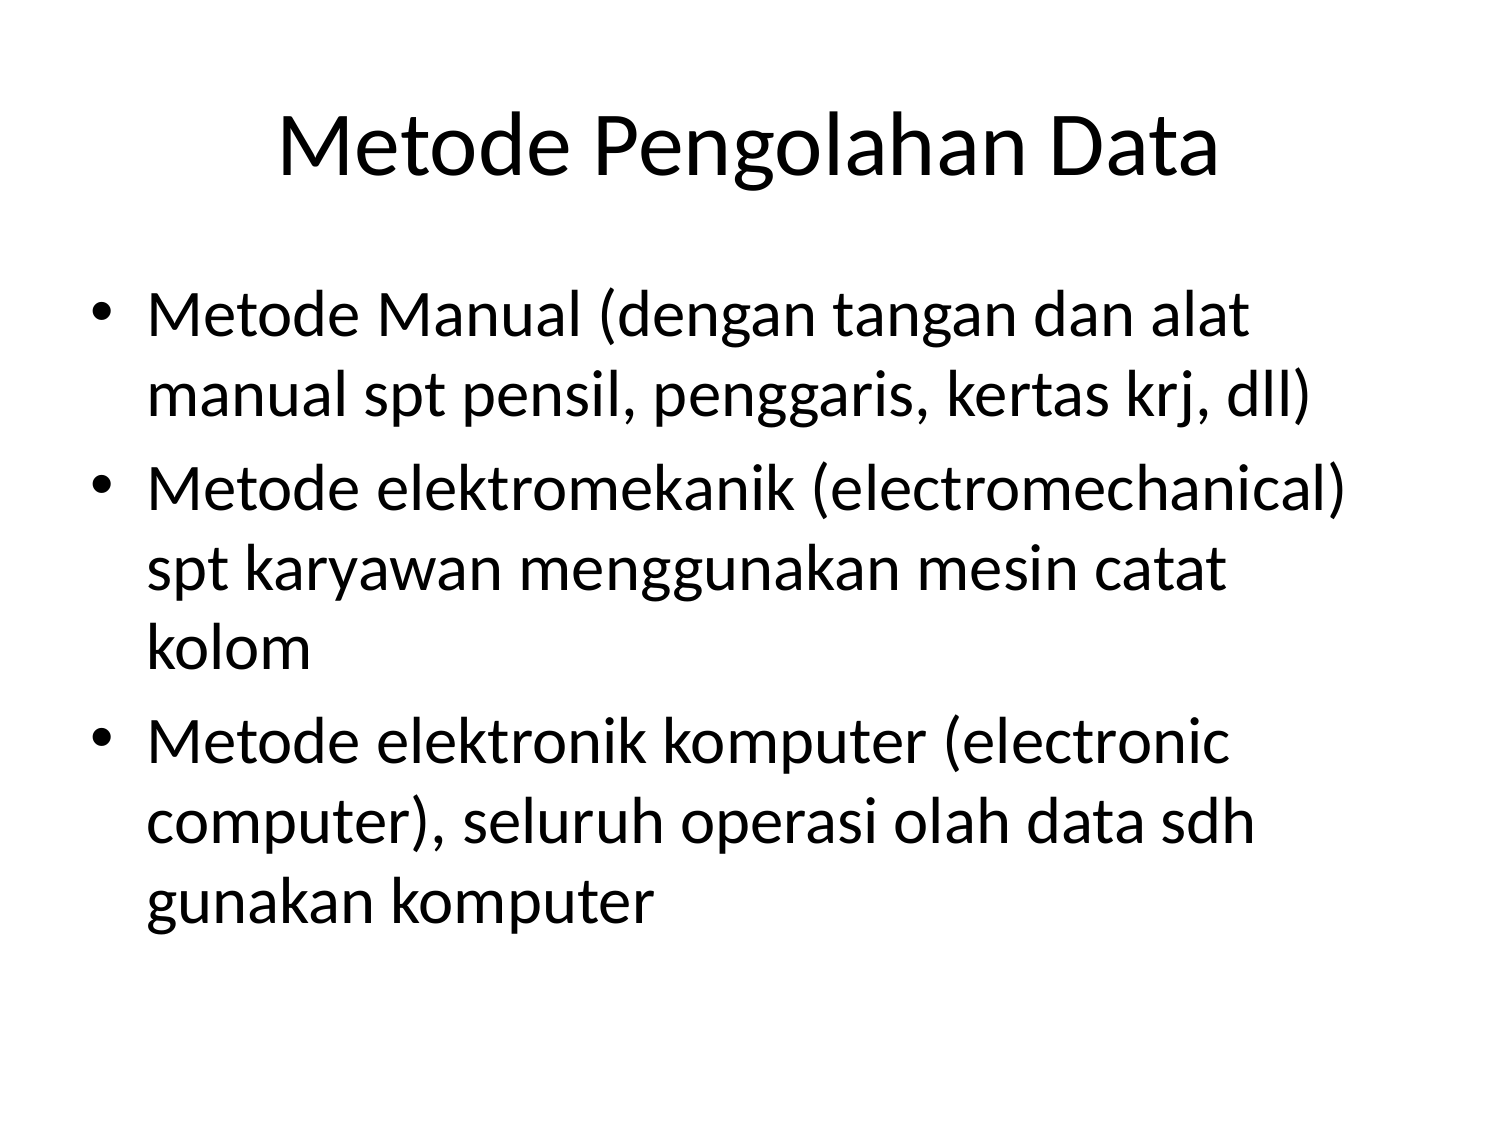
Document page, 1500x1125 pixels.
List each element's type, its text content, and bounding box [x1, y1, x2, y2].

list Metode Manual (dengan tangan dan alat manual spt pensil, penggaris, kertas krj, dll) Metode elektromekanik (electromechanical) spt karyawan menggunakan mesin catat kolom Metode elektronik komputer (electronic computer), seluruh operasi olah data sdh gunakan komputer [75, 262, 1425, 1005]
title Metode Pengolahan Data [75, 45, 1425, 233]
